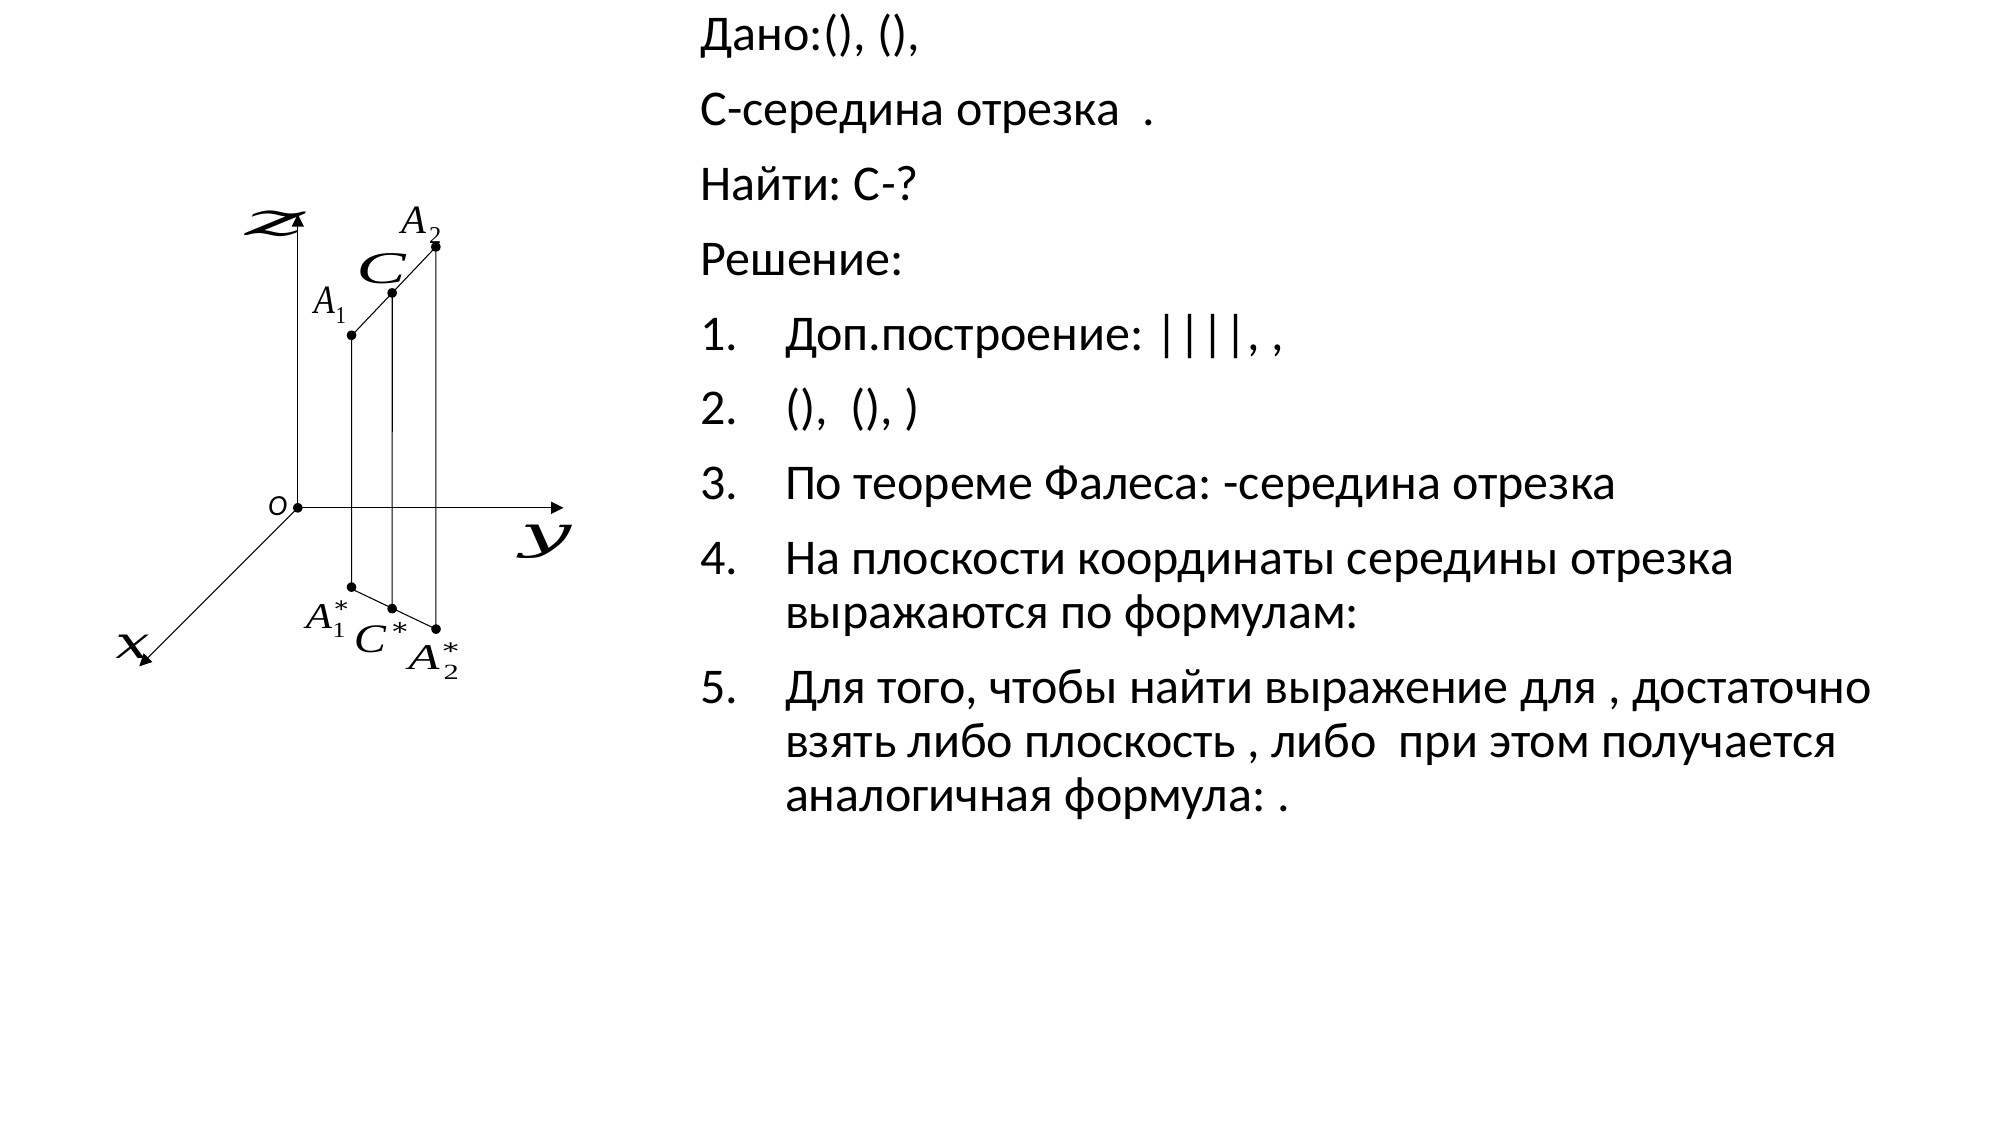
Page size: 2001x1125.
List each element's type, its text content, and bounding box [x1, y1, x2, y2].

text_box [349, 588, 436, 630]
text_box [346, 582, 351, 592]
text_box [431, 624, 441, 634]
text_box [348, 246, 435, 340]
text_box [139, 507, 298, 667]
text_box О [253, 478, 294, 507]
